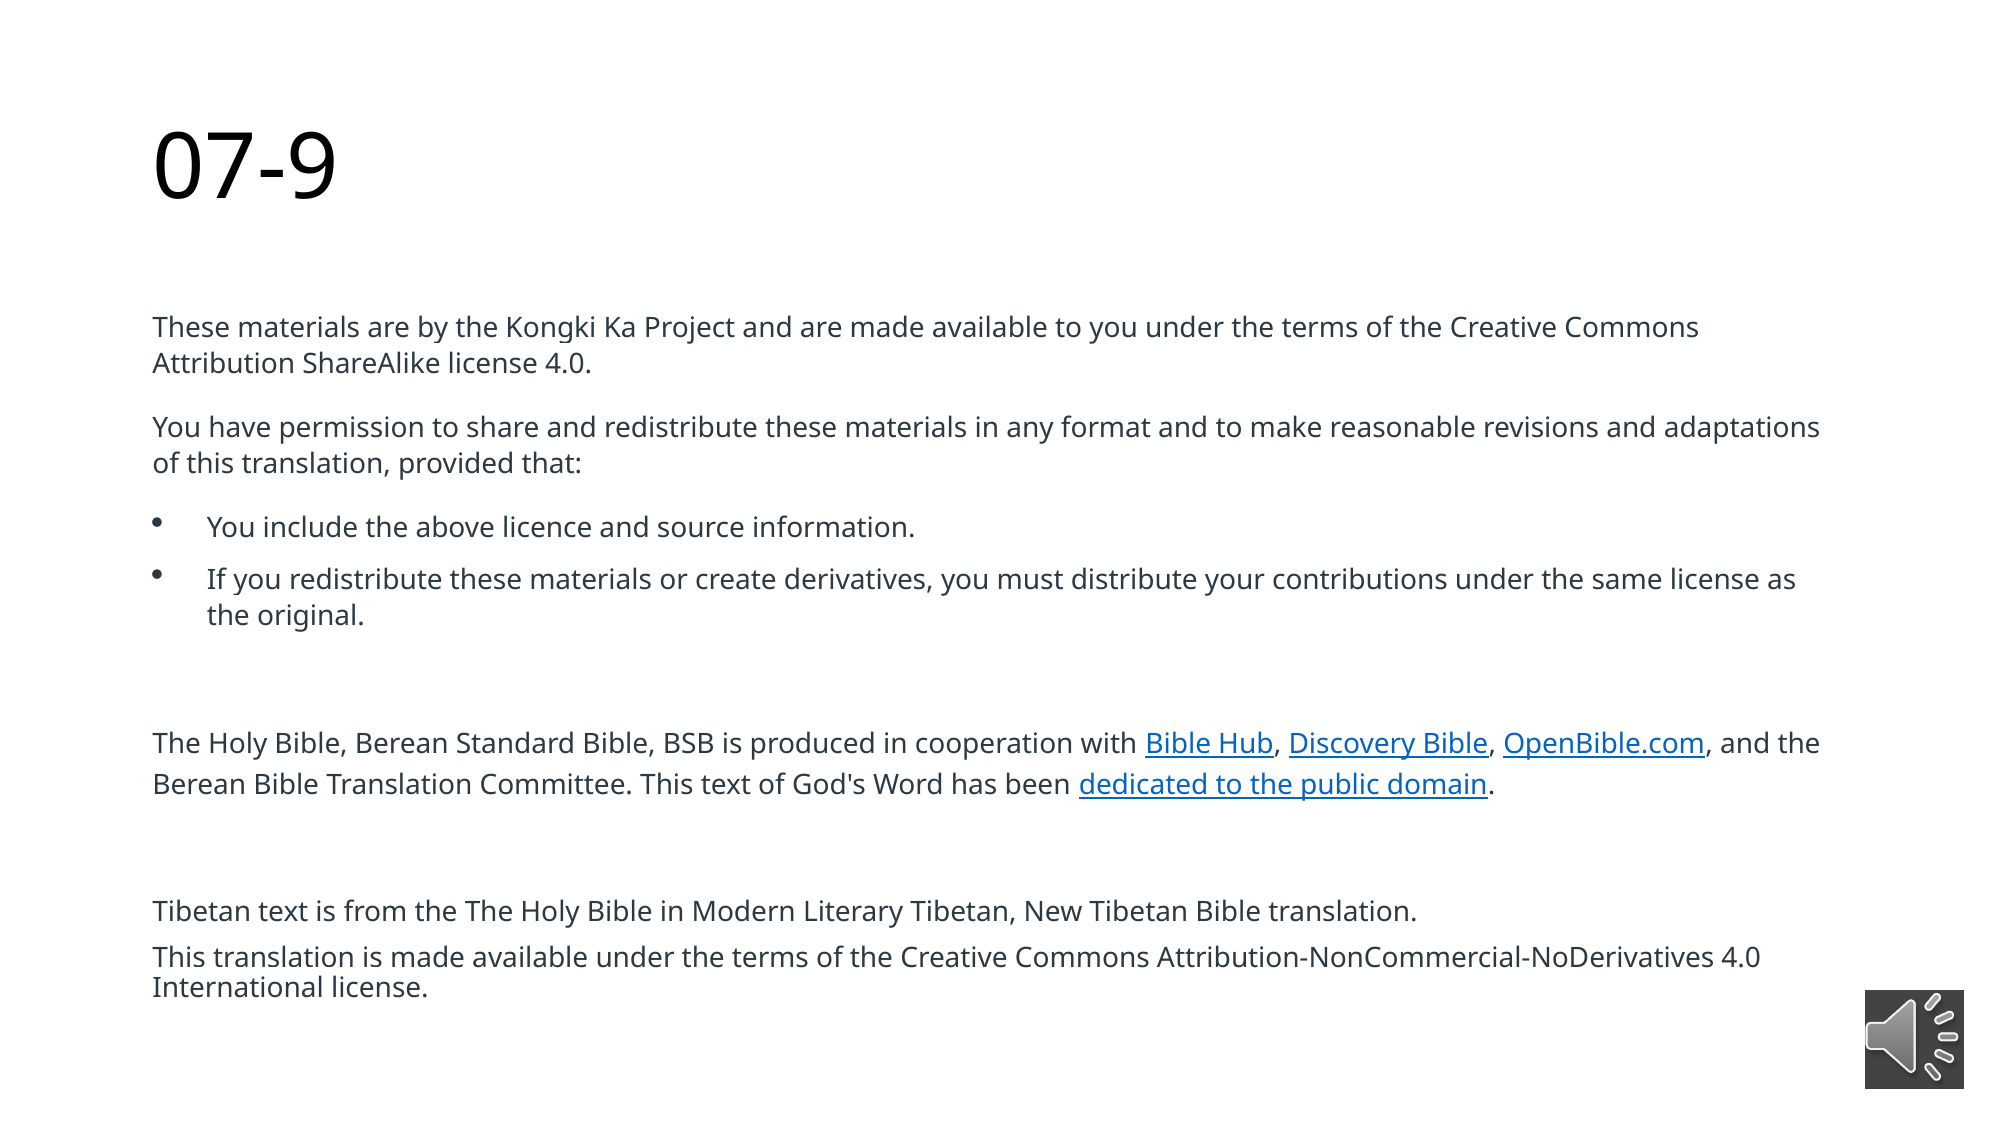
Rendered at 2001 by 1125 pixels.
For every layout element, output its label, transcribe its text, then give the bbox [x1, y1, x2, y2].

list These materials are by the Kongki Ka Project and are made available to you under the terms of the Creative Commons Attribution ShareAlike license 4.0. You have permission to share and redistribute these materials in any format and to make reasonable revisions and adaptations of this translation, provided that: You include the above licence and source information. If you redistribute these materials or create derivatives, you must distribute your contributions under the same license as the original. The Holy Bible, Berean Standard Bible, BSB is produced in cooperation with Bible Hub, Discovery Bible, OpenBible.com, and the Berean Bible Translation Committee. This text of God's Word has been dedicated to the public domain. Tibetan text is from the The Holy Bible in Modern Literary Tibetan, New Tibetan Bible translation. This translation is made available under the terms of the Creative Commons Attribution-NonCommercial-NoDerivatives 4.0 International license. [137, 299, 1863, 1014]
title 07-9 [137, 59, 1863, 278]
picture [1864, 989, 1965, 1090]
